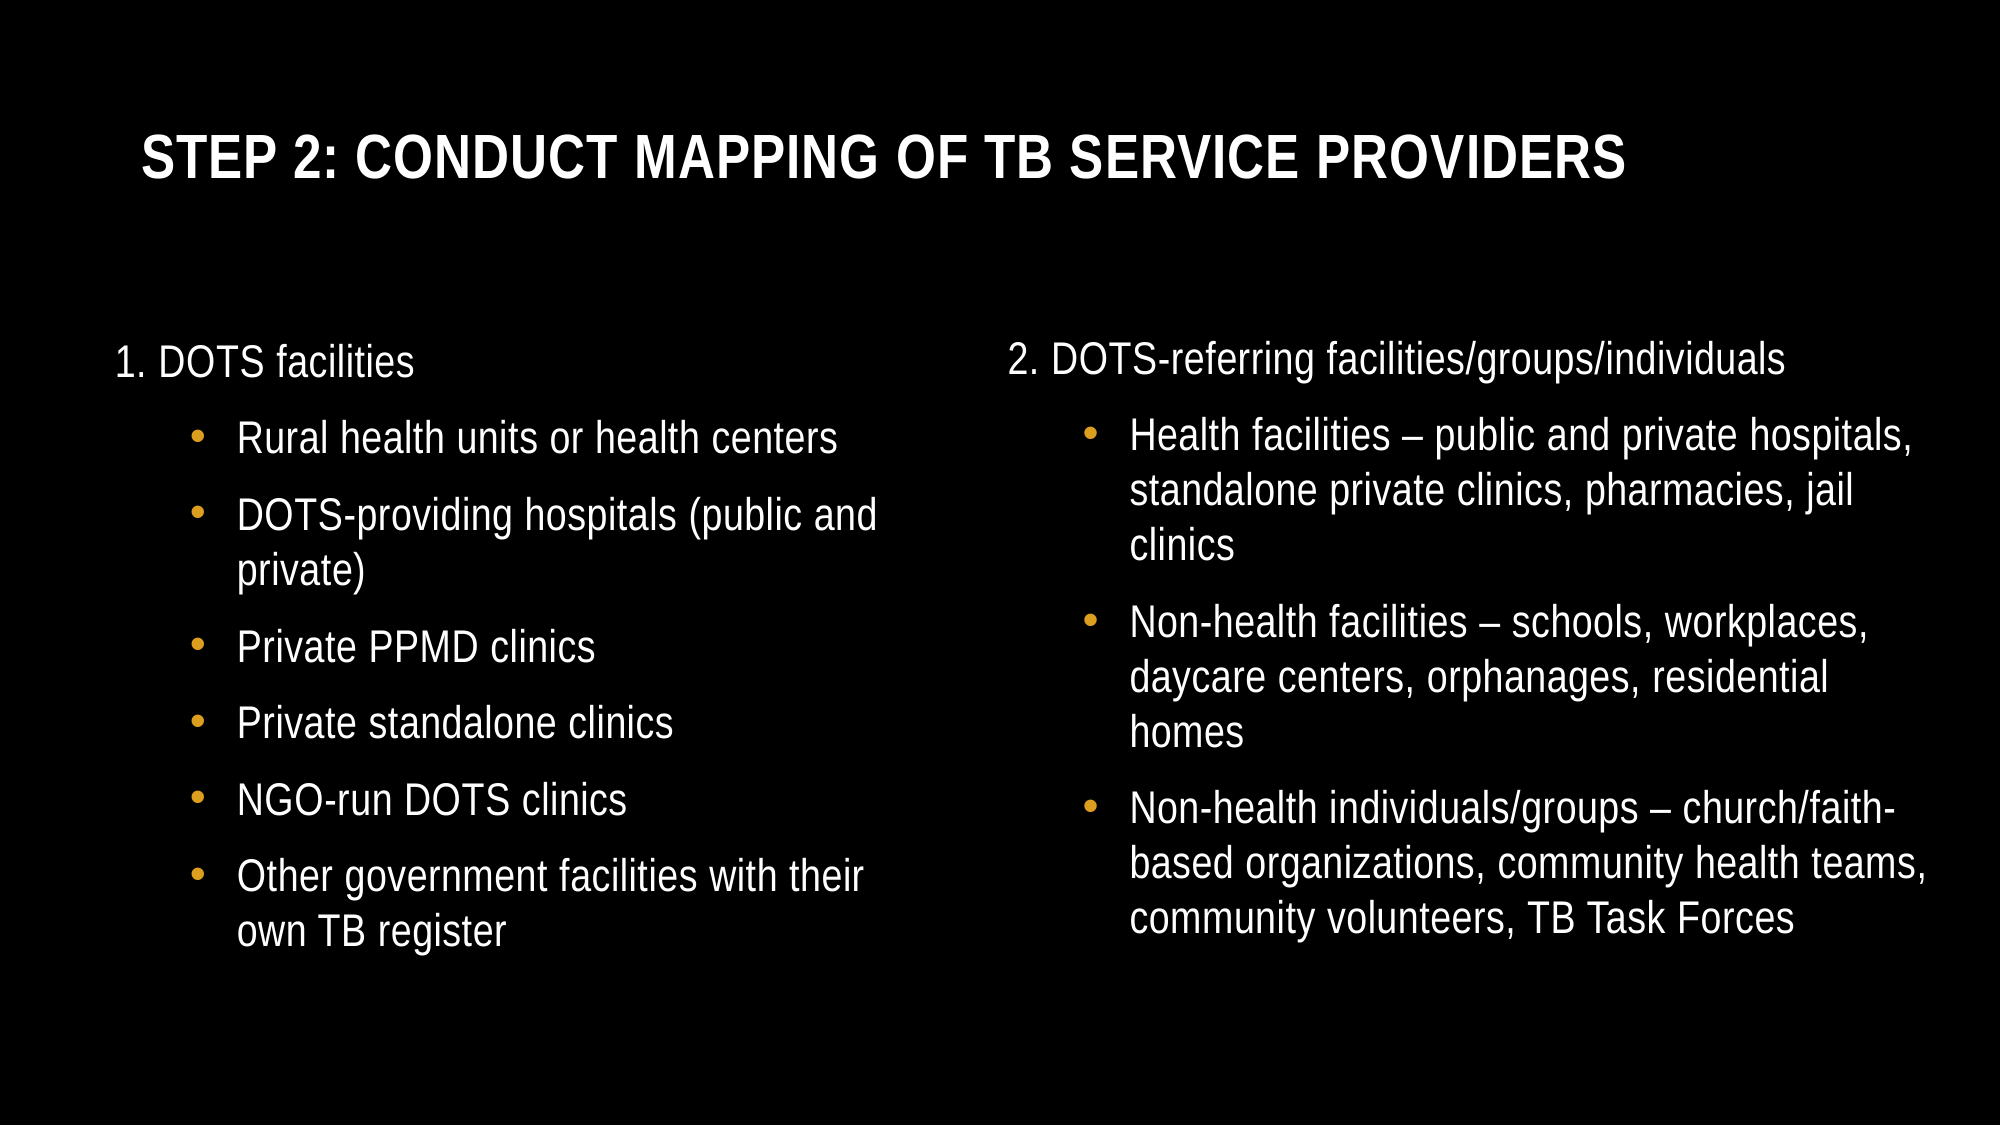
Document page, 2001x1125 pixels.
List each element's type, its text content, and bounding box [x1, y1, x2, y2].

list 2. DOTS-referring facilities/groups/individuals Health facilities – public and private hospitals, standalone private clinics, pharmacies, jail clinics Non-health facilities – schools, workplaces, daycare centers, orphanages, residential homes Non-health individuals/groups – church/faith-based organizations, community health teams, community volunteers, TB Task Forces [992, 320, 1954, 996]
list 1. DOTS facilities Rural health units or health centers DOTS-providing hospitals (public and private) Private PPMD clinics Private standalone clinics NGO-run DOTS clinics Other government facilities with their own TB register [99, 323, 950, 999]
title Step 2: Conduct Mapping of TB service providers [125, 89, 1860, 200]
